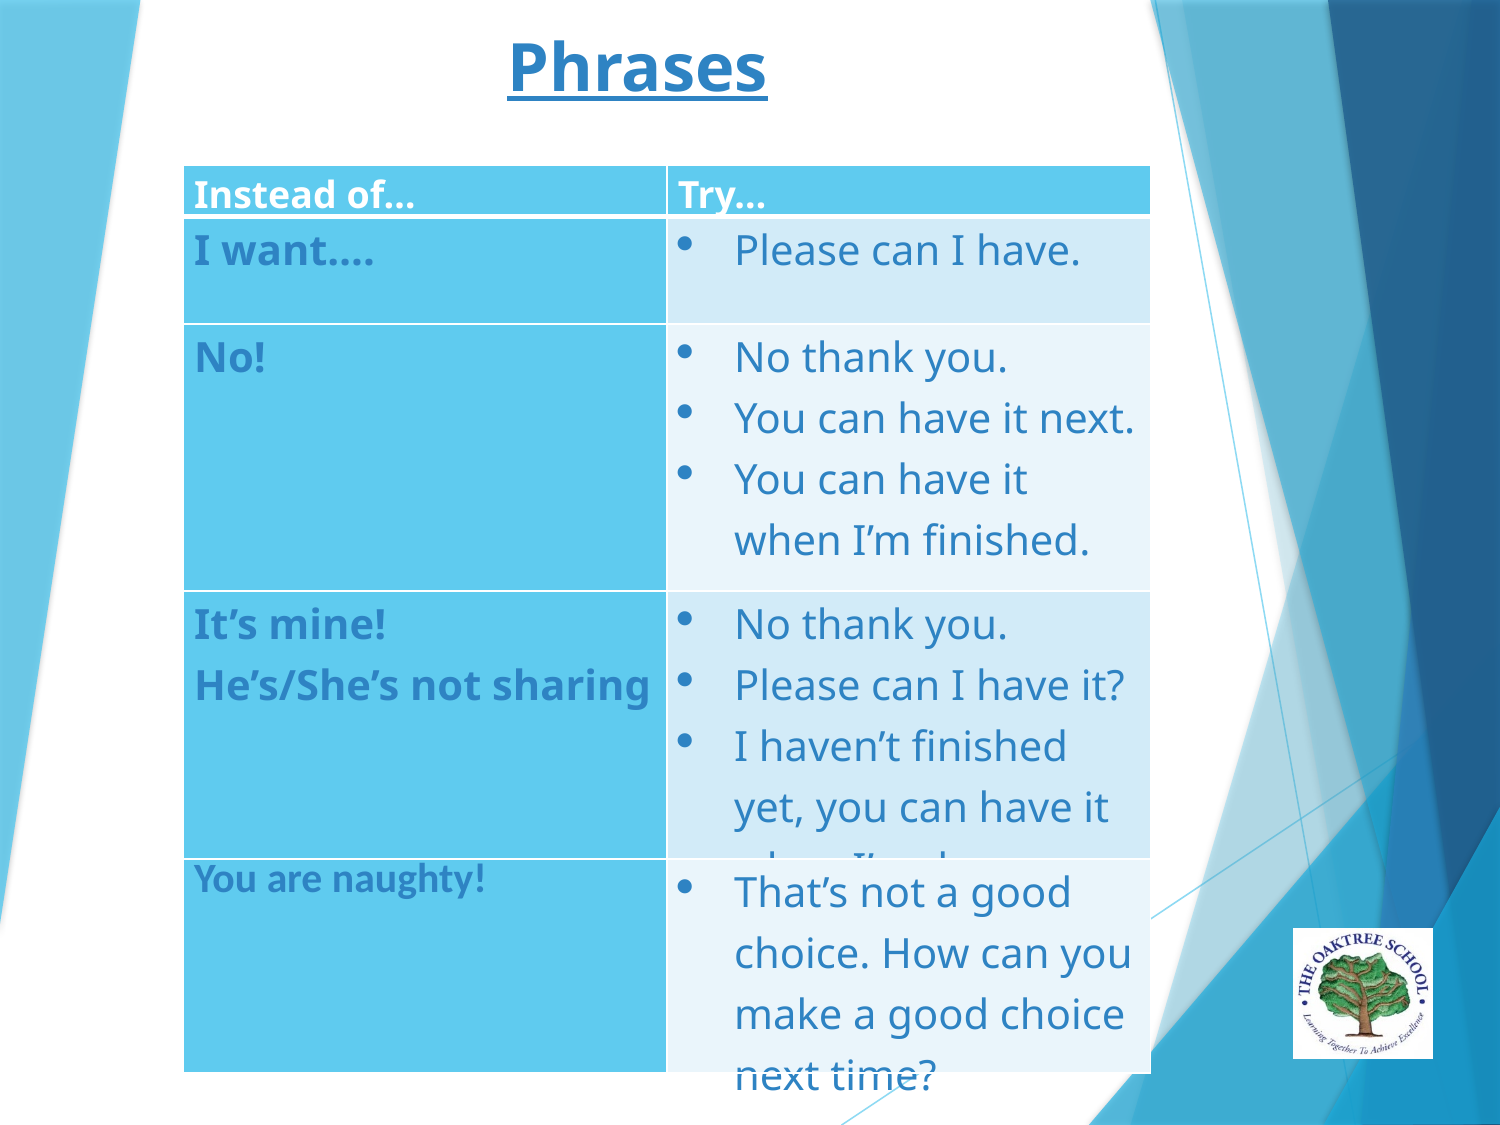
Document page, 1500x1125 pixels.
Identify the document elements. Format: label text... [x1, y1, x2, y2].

table_cell I want…. [184, 219, 666, 323]
table_header Try… [668, 166, 1150, 214]
table_cell You are naughty! [184, 860, 666, 1072]
text_box Phrases [182, 17, 1093, 112]
table_cell That’s not a good choice. How can you make a good choice next time? [668, 860, 1150, 1072]
table_cell No thank you. Please can I have it? I haven’t finished yet, you can have it when I’m done. [668, 592, 1150, 858]
table_cell It’s mine! He’s/She’s not sharing [184, 592, 666, 858]
picture [1292, 928, 1434, 1060]
table_cell Please can I have. [668, 219, 1150, 323]
table_cell No thank you. You can have it next. You can have it when I’m finished. [668, 325, 1150, 590]
table_header Instead of… [184, 166, 666, 214]
table_cell No! [184, 325, 666, 590]
